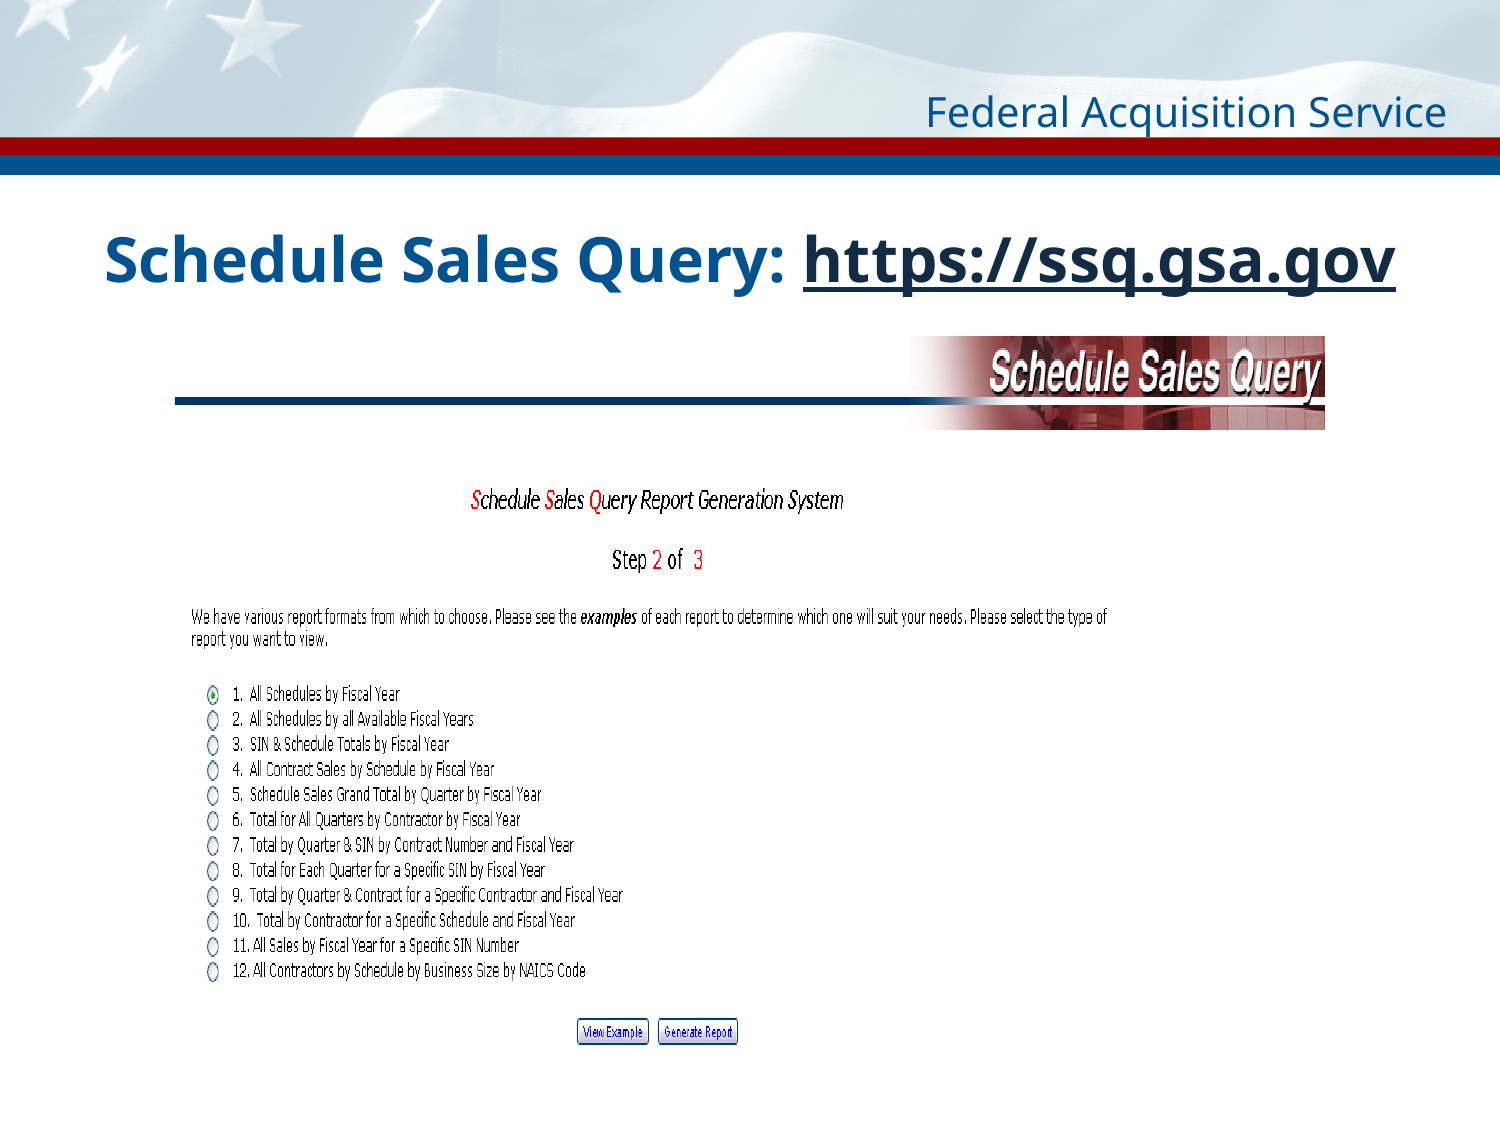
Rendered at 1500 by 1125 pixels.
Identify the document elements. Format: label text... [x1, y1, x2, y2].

picture [174, 336, 1326, 1077]
picture [0, 0, 1500, 137]
picture [1133, 107, 1145, 124]
title Schedule Sales Query: https://ssq.gsa.gov [0, 212, 1500, 309]
